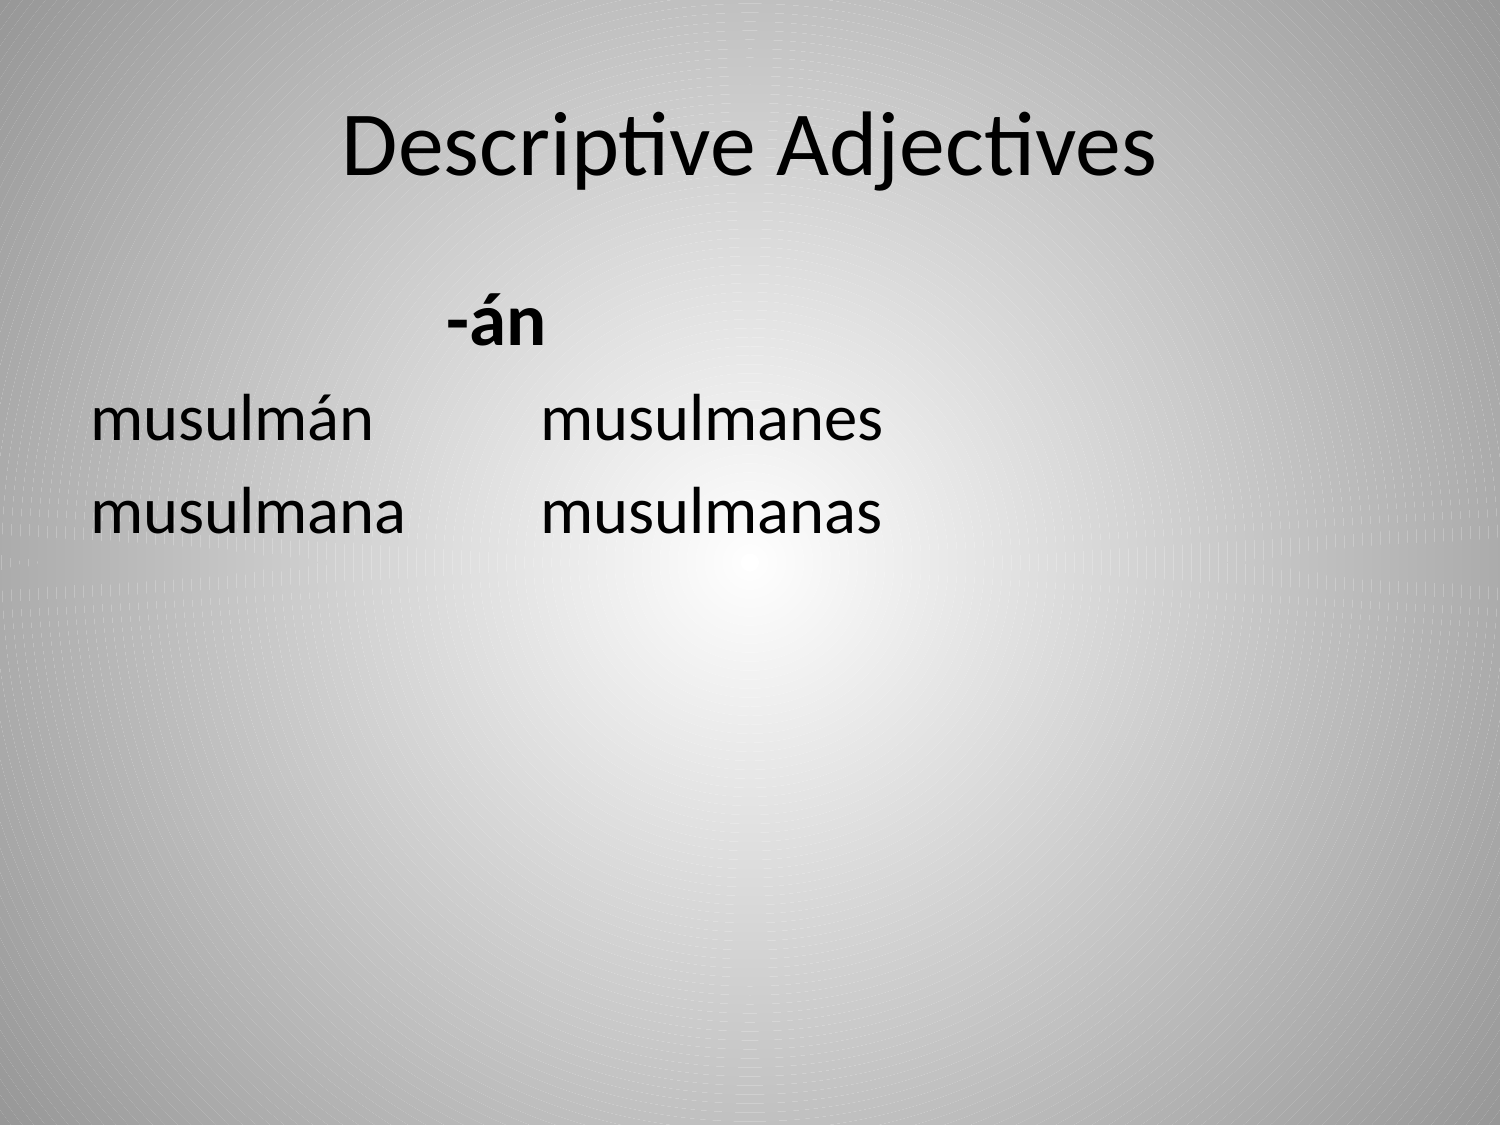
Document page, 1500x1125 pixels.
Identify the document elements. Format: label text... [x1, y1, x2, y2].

title Descriptive Adjectives [75, 45, 1425, 233]
list -án musulmán musulmanes musulmana musulmanas [75, 262, 1425, 1005]
